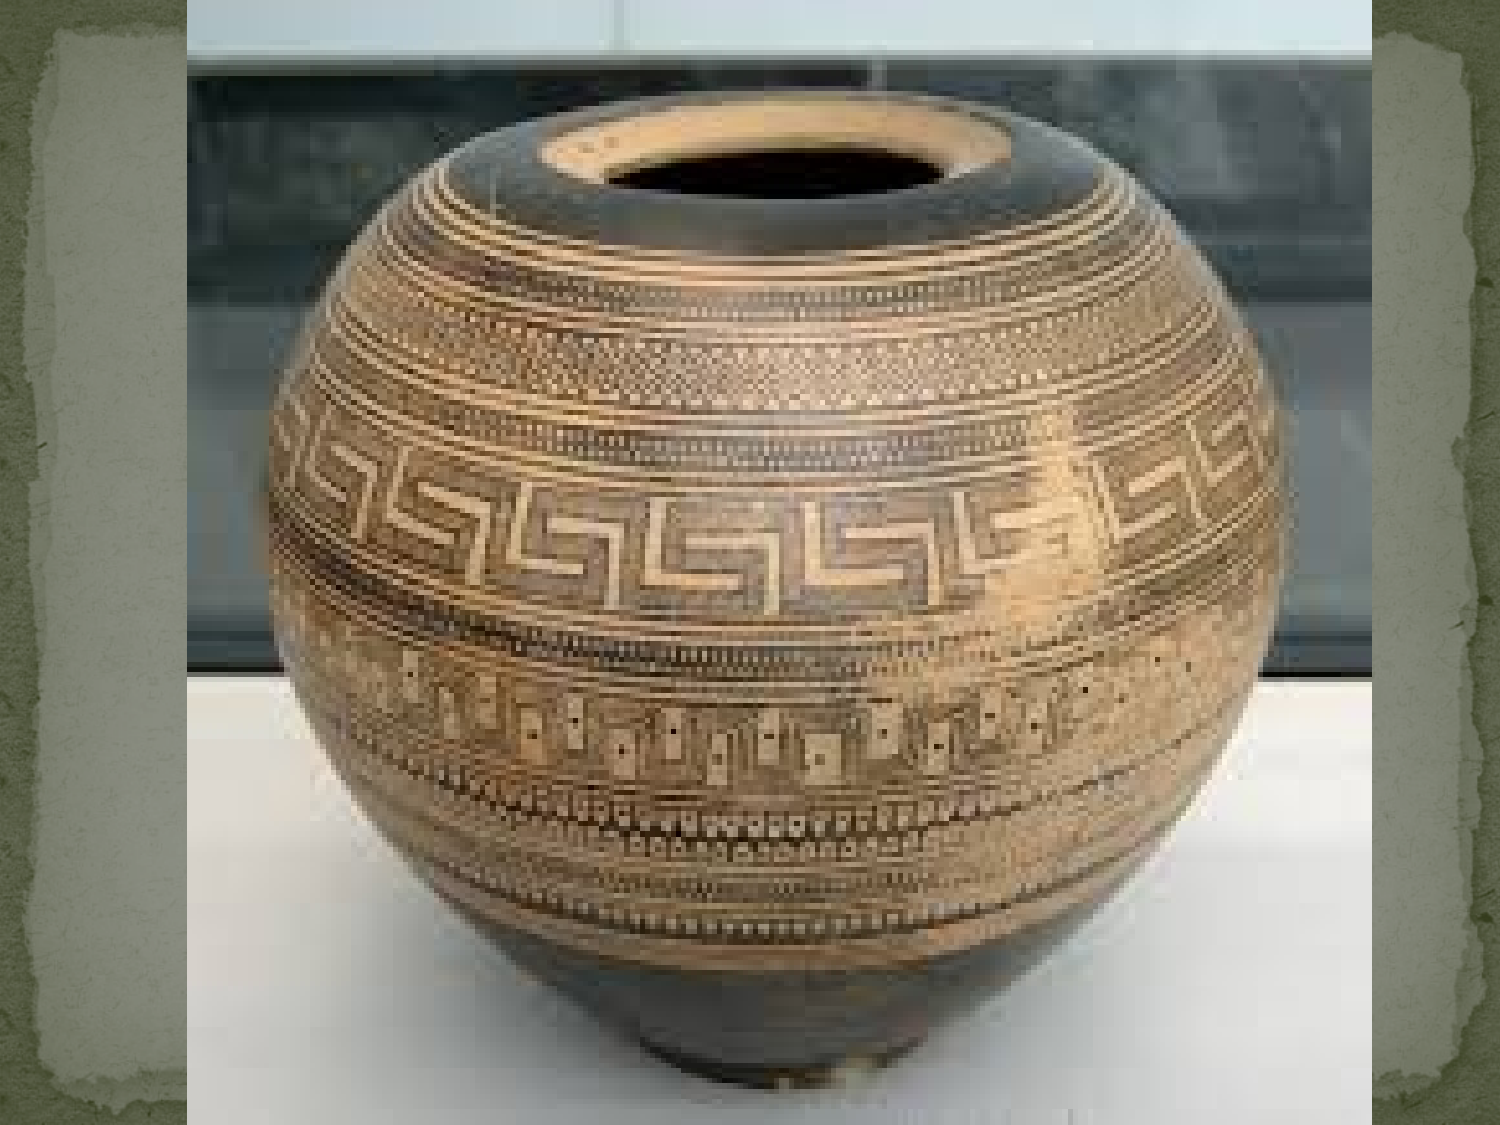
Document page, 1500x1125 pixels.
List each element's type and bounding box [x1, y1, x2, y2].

list [190, 2, 1370, 1123]
